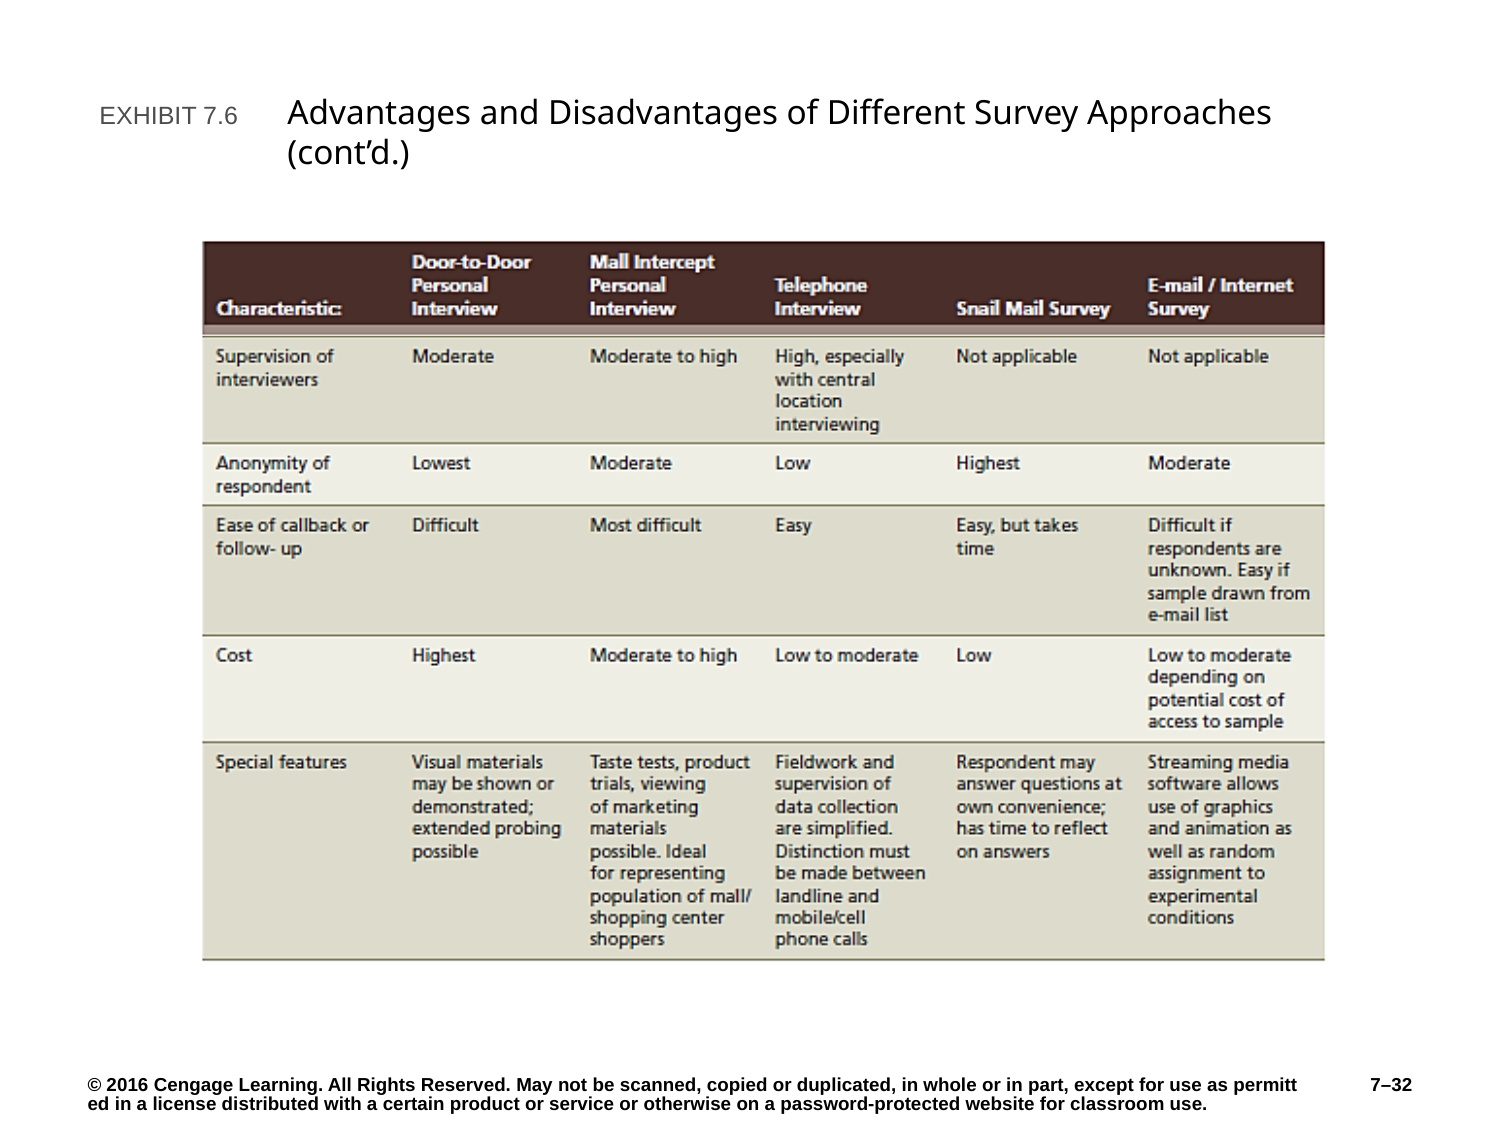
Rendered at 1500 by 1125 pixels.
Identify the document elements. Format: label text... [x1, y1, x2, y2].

footer © 2016 Cengage Learning. All Rights Reserved. May not be scanned, copied or duplicated, in whole or in part, except for use as permitted in a license distributed with a certain product or service or otherwise on a password-protected website for classroom use. [87, 1057, 1050, 1103]
slide_number 7–32 [1050, 1042, 1413, 1103]
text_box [199, 238, 1331, 965]
text_box EXHIBIT 7.6 Advantages and Disadvantages of Different Survey Approaches (cont’d.) [84, 84, 1414, 179]
